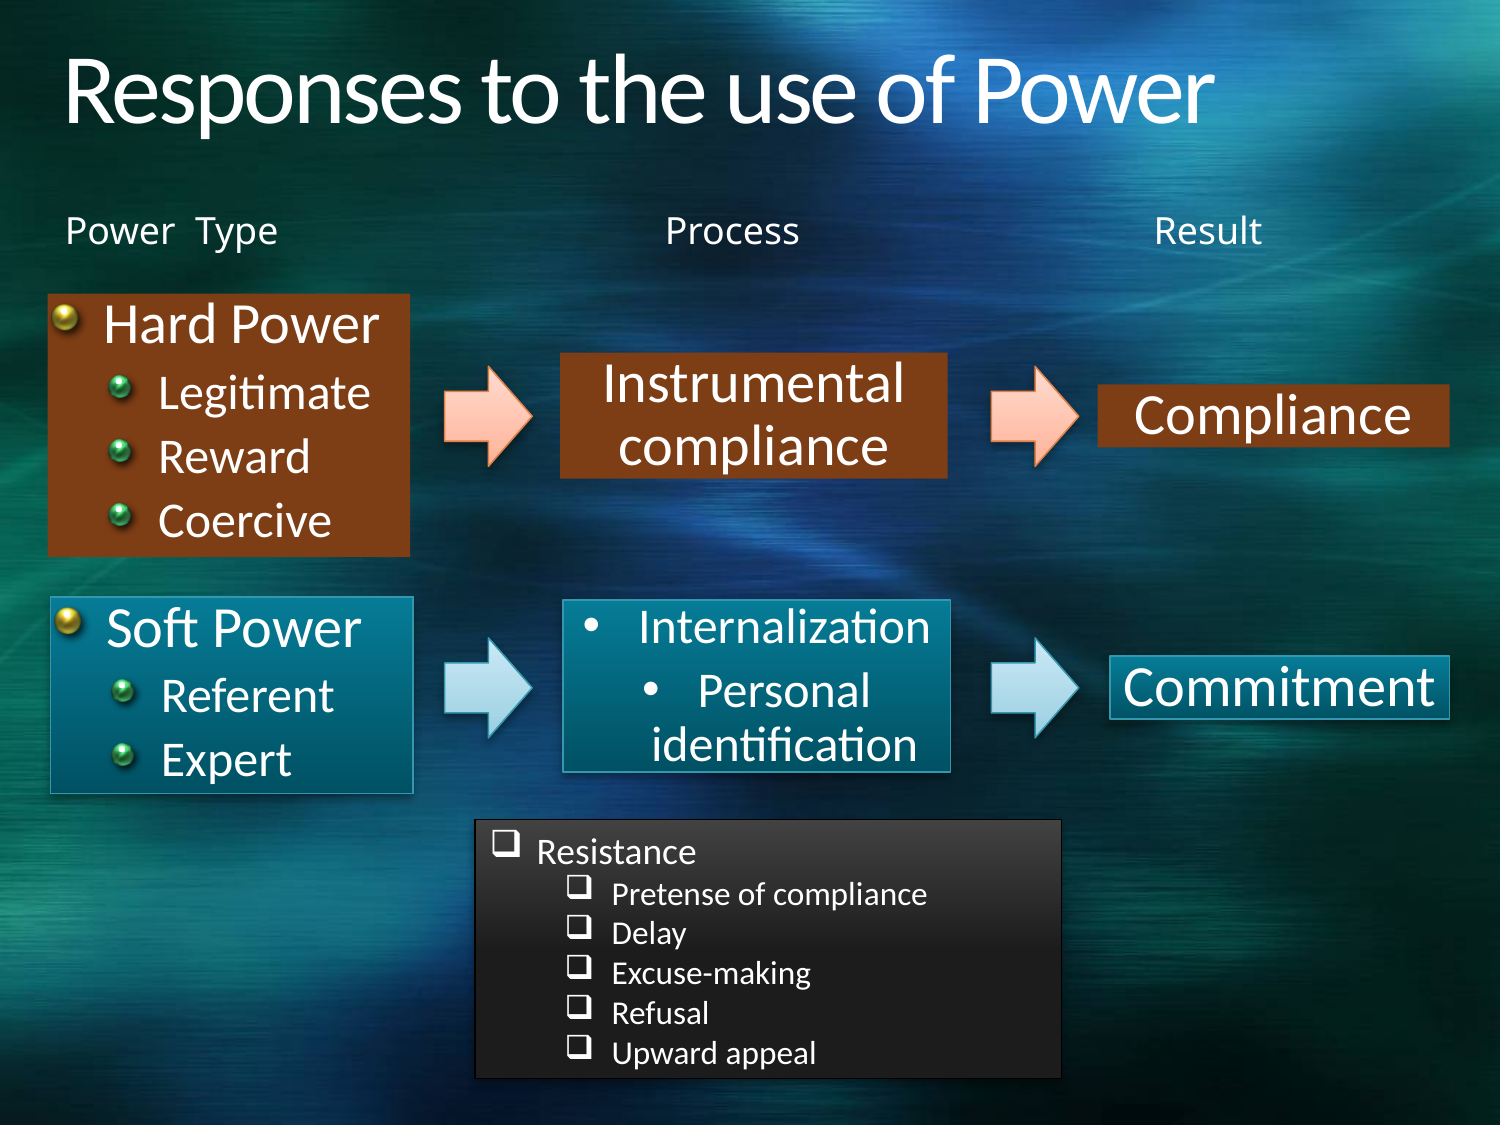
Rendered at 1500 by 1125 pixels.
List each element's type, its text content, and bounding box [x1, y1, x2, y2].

text_box [990, 637, 1080, 739]
text_box Resistance Pretense of compliance Delay Excuse-making Refusal Upward appeal [474, 819, 1062, 1079]
text_box [990, 365, 1080, 468]
list Soft Power Referent Expert [50, 596, 414, 794]
text_box [443, 637, 533, 739]
title Responses to the use of Power [62, 37, 1438, 147]
text_box Internalization Personal identification [562, 599, 951, 773]
text_box Power Type Process Result [50, 199, 1363, 260]
picture [0, 0, 1500, 1125]
text_box Commitment [1109, 655, 1450, 720]
text_box Instrumental compliance [560, 352, 948, 479]
text_box [443, 365, 533, 468]
list Hard Power Legitimate Reward Coercive [47, 293, 411, 558]
text_box Compliance [1097, 384, 1450, 448]
